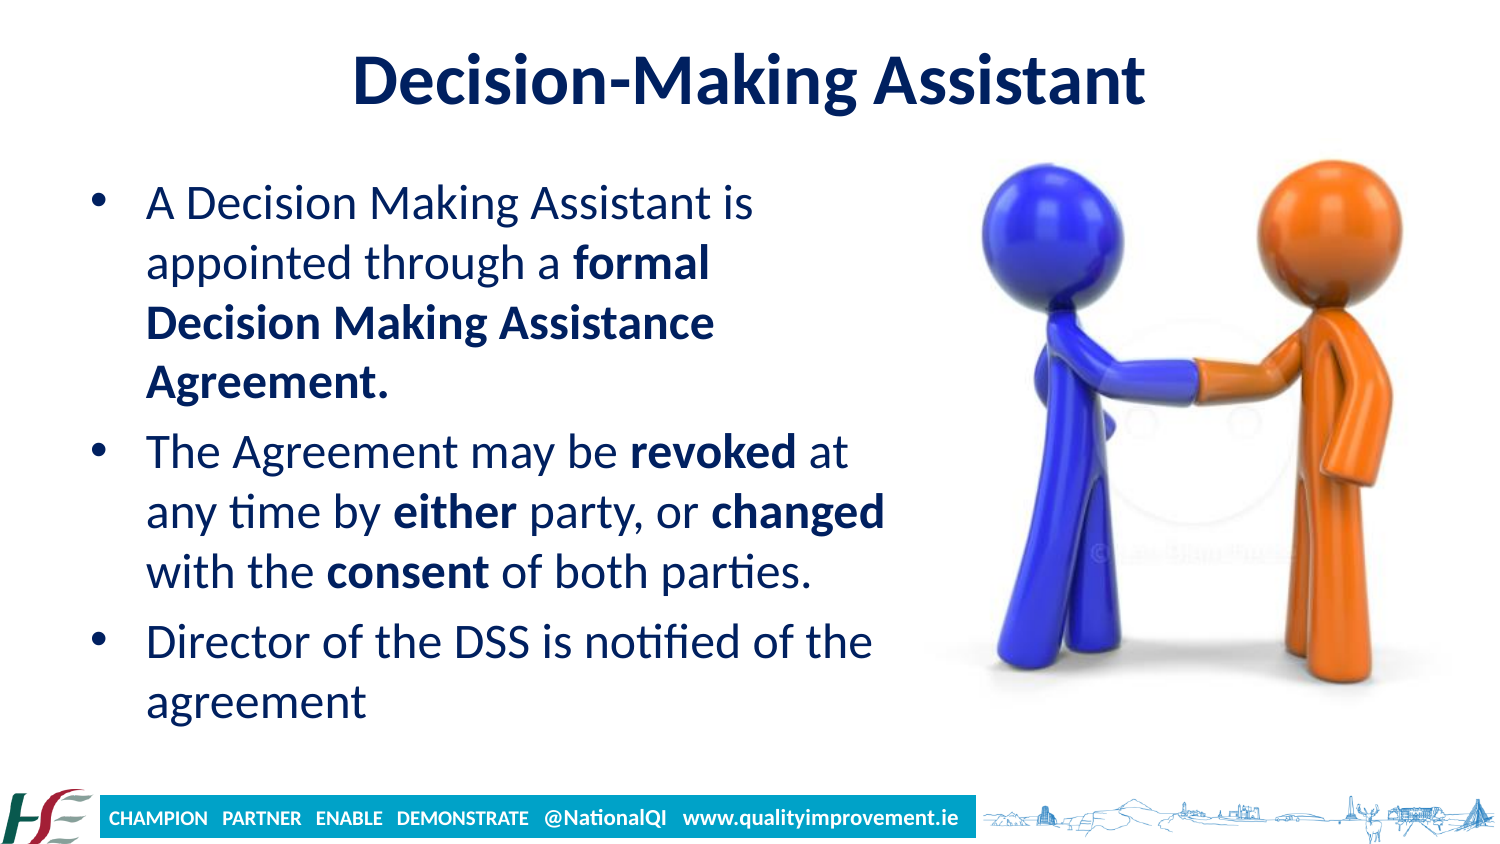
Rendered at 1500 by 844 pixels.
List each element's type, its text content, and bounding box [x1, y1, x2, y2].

picture [976, 790, 1500, 844]
list A Decision Making Assistant is appointed through a formal Decision Making Assistance Agreement. The Agreement may be revoked at any time by either party, or changed with the consent of both parties. Director of the DSS is notified of the agreement [75, 161, 904, 765]
picture [903, 138, 1483, 718]
picture [0, 789, 101, 844]
title Decision-Making Assistant [0, 0, 1500, 151]
